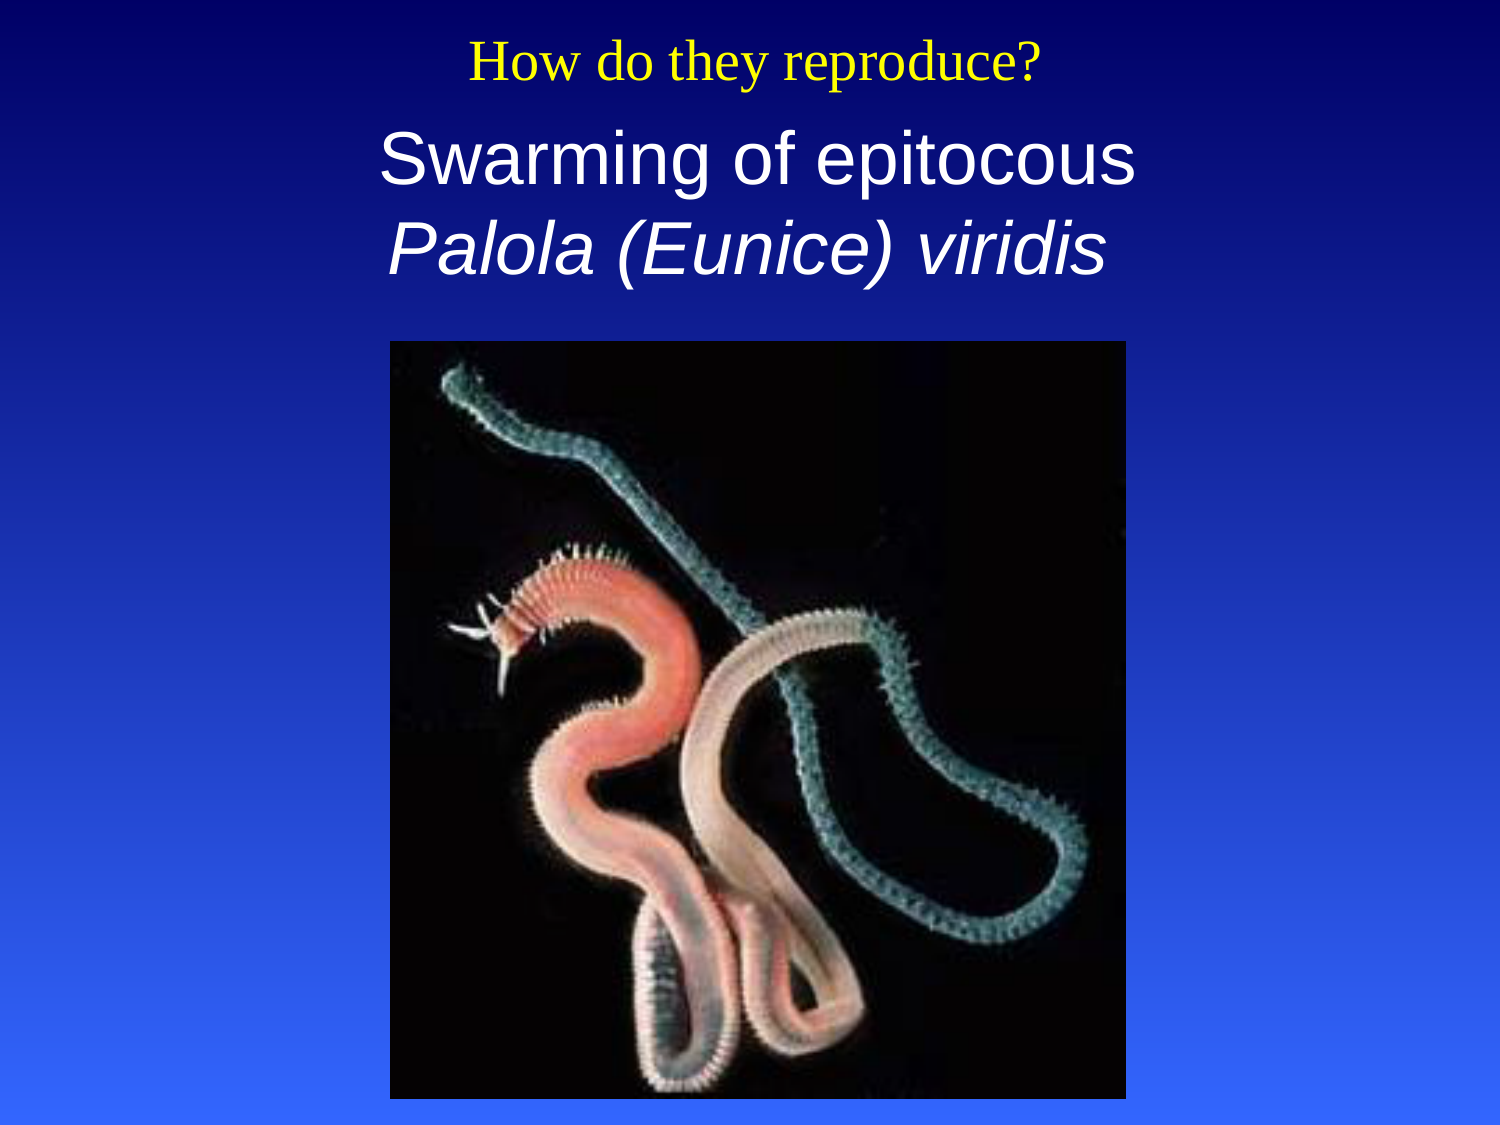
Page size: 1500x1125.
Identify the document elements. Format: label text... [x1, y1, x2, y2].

picture [390, 341, 1126, 1099]
text_box How do they reproduce? [118, 0, 1394, 114]
text_box Swarming of epitocous Palola (Eunice) viridis [242, 101, 1274, 387]
